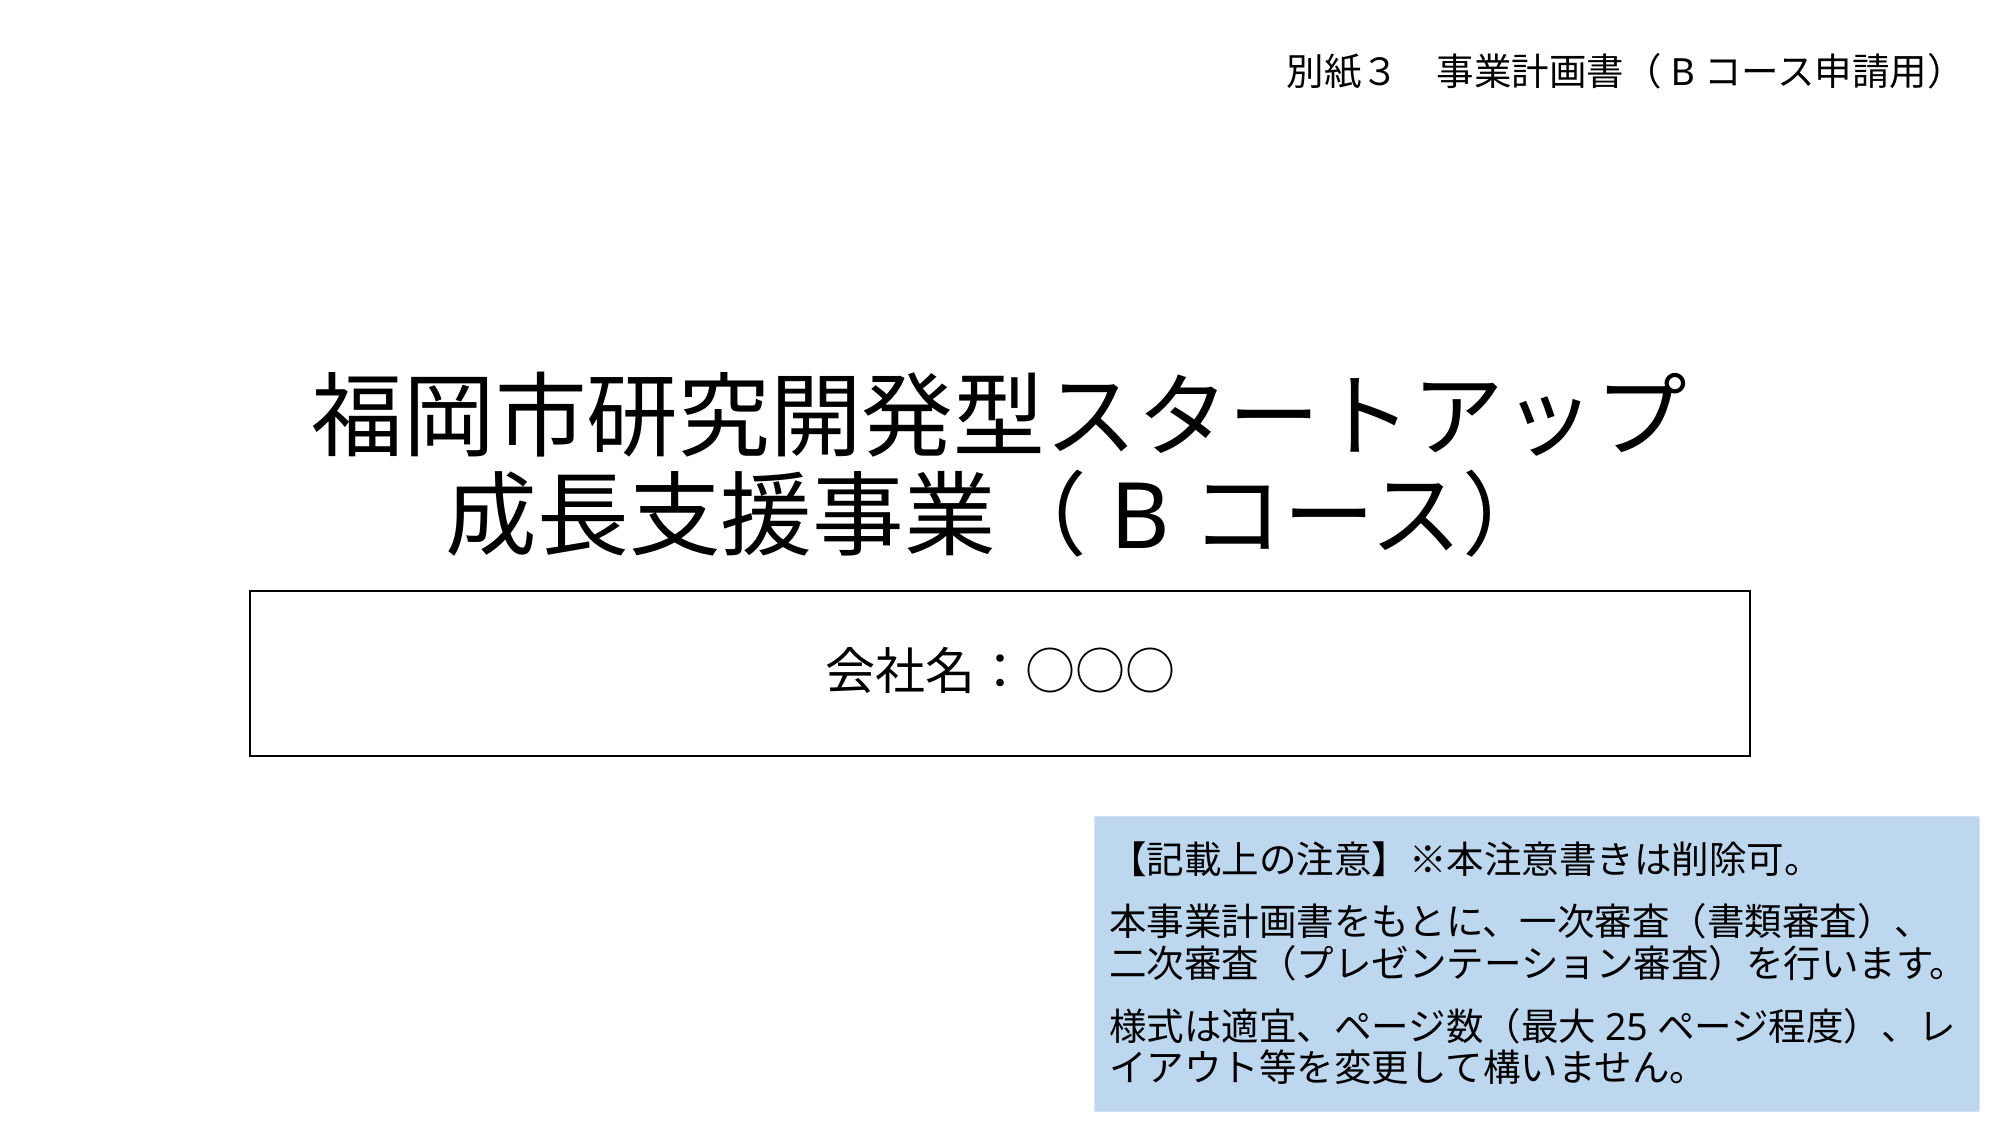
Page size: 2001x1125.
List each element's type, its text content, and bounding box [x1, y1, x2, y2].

subtitle 会社名：○○○ [249, 590, 1751, 757]
text_box 【記載上の注意】※本注意書きは削除可。 本事業計画書をもとに、一次審査（書類審査）、二次審査（プレゼンテーション審査）を行います。 様式は適宜、ページ数（最大25ページ程度）、レイアウト等を変更して構いません。 [1094, 816, 1980, 1112]
text_box 別紙３ 事業計画書（Bコース申請用） [1160, 40, 1980, 101]
title 福岡市研究開発型スタートアップ 成長支援事業（Bコース） [249, 318, 1750, 576]
